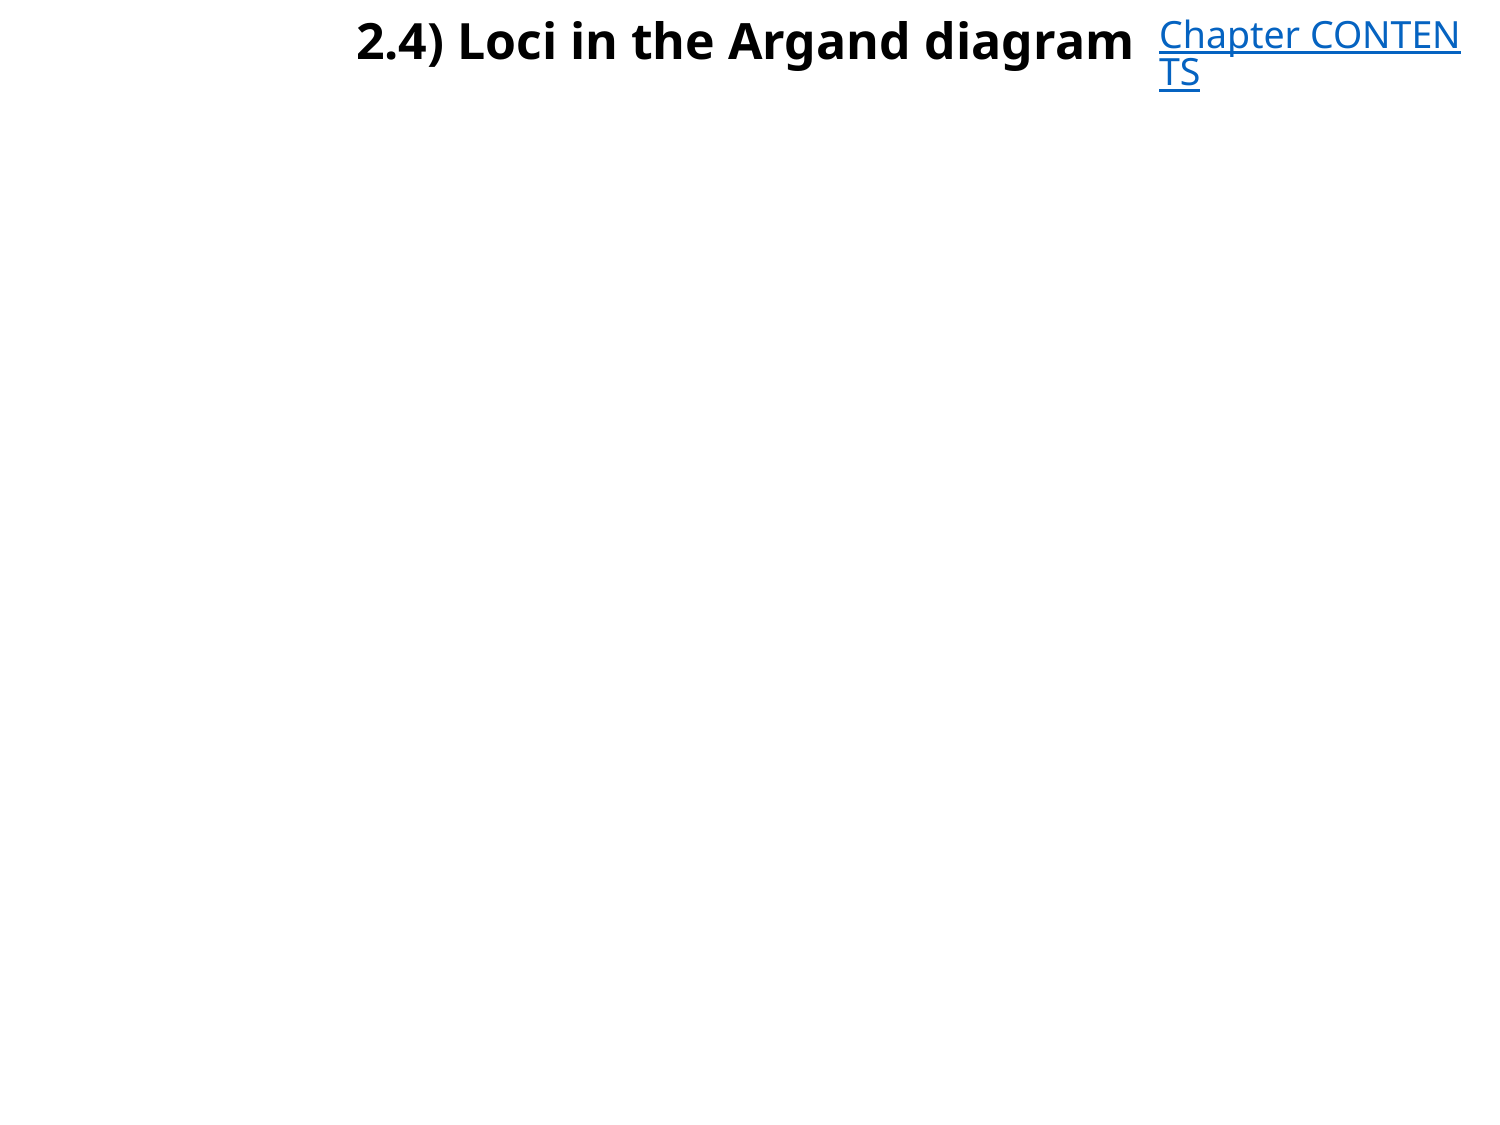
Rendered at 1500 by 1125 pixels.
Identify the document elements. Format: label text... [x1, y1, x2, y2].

title 2.4) Loci in the Argand diagram [0, 0, 1491, 87]
text_box Chapter CONTENTS [1144, 3, 1491, 70]
